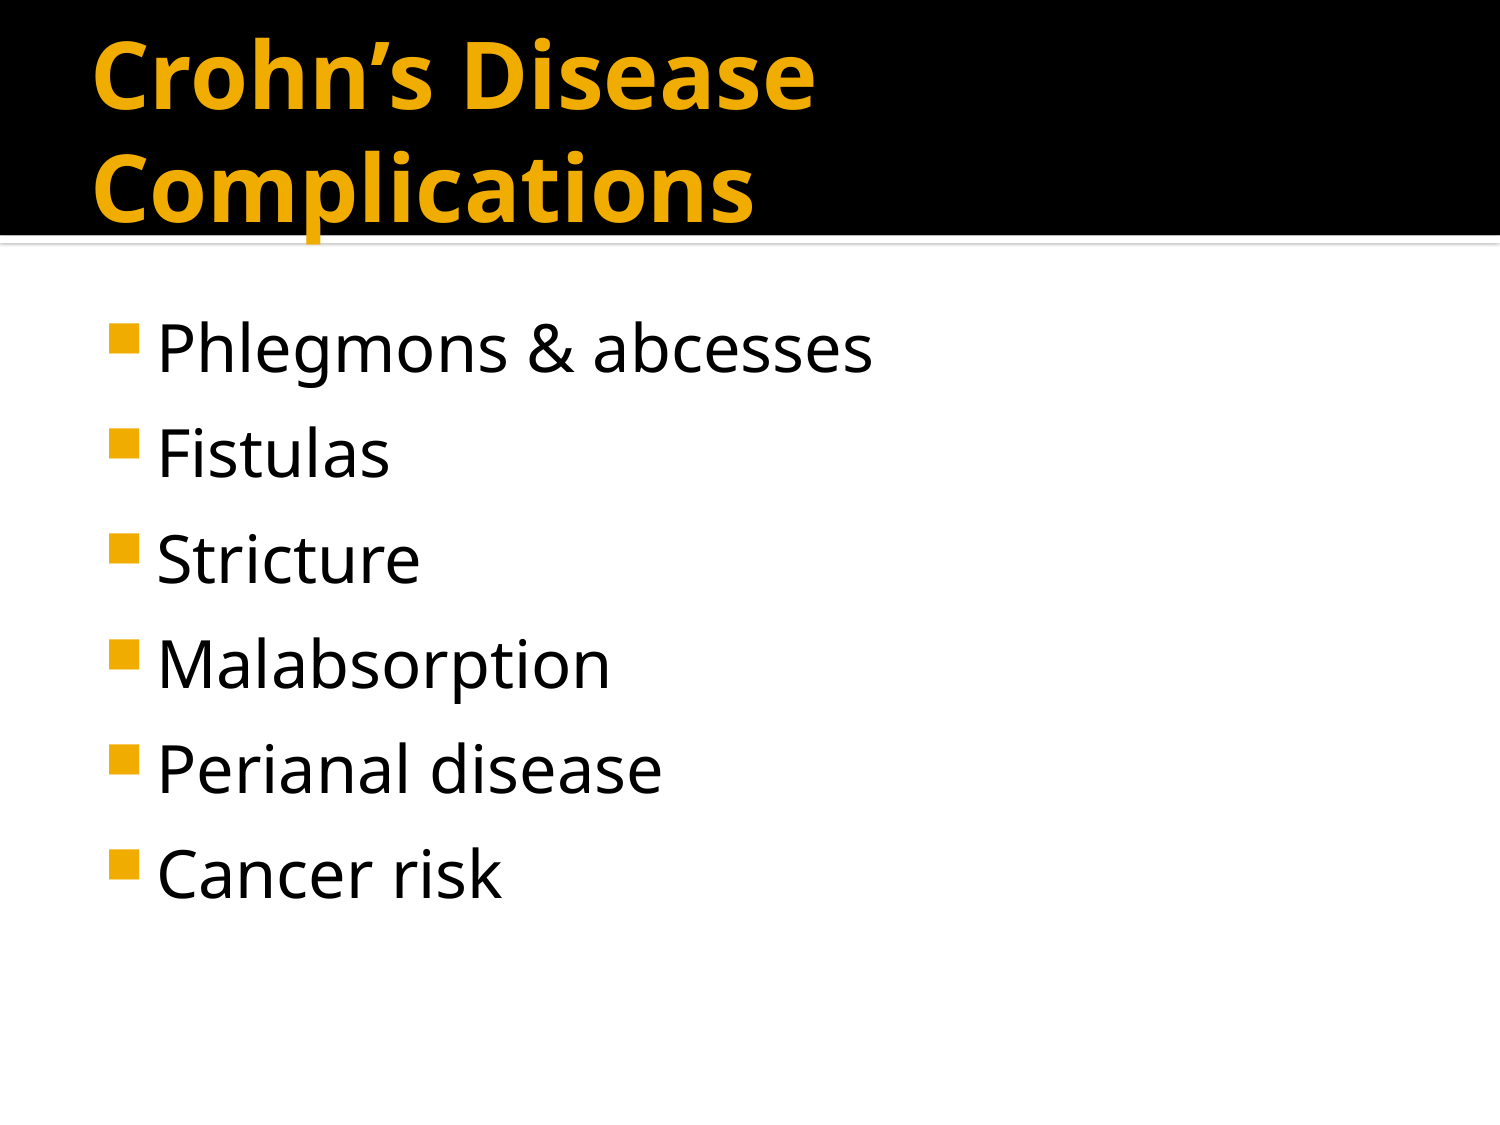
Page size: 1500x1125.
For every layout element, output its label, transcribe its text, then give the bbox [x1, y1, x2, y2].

list Phlegmons & abcesses Fistulas Stricture Malabsorption Perianal disease Cancer risk [75, 291, 1425, 1050]
title Crohn’s Disease Complications [75, 25, 1425, 231]
